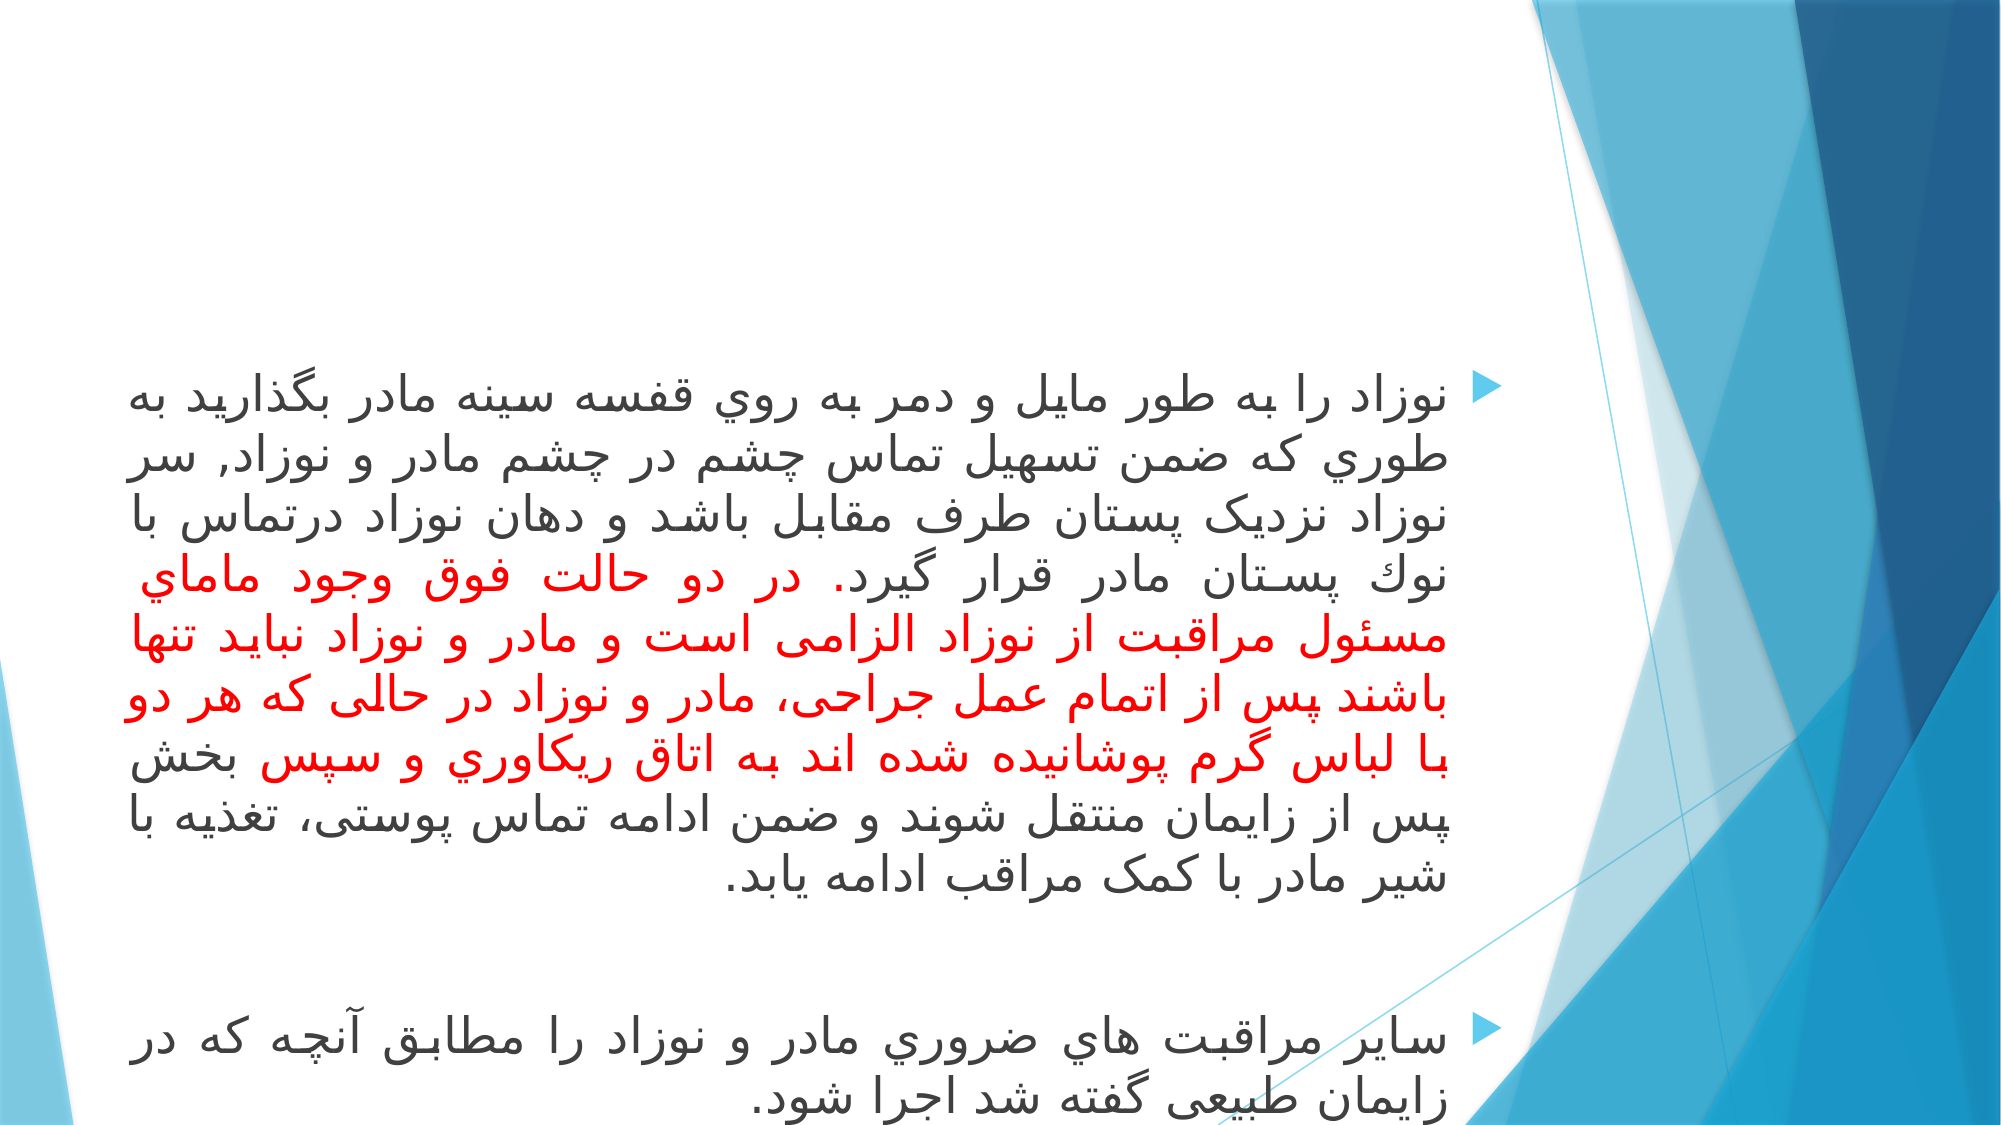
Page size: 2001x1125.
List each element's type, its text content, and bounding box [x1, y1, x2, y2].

list نوزاد را به طور مایل و دمر به روي قفسه سینه مادر بگذارید به طوري که ضمن تسهیل تماس چشم در چشم مادر و نوزاد, سر نوزاد نزدیک پستان طرف مقابل باشد و دهان نوزاد درتماس با نوك پستان مادر قرار گیرد. در دو حالت فوق وجود ماماي مسئول مراقبت از نوزاد الزامی است و مادر و نوزاد نباید تنها باشند پس از اتمام عمل جراحی، مادر و نوزاد در حالی که هر دو با لباس گرم پوشانیده شده اند به اتاق ریکاوري و سپس بخش پس از زایمان منتقل شوند و ضمن ادامه تماس پوستی، تغذیه با شیر مادر با کمک مراقب ادامه یابد. سایر مراقبت هاي ضروري مادر و نوزاد را مطابق آنچه که در زایمان طبیعی گفته شد اجرا شود. [111, 354, 1522, 992]
